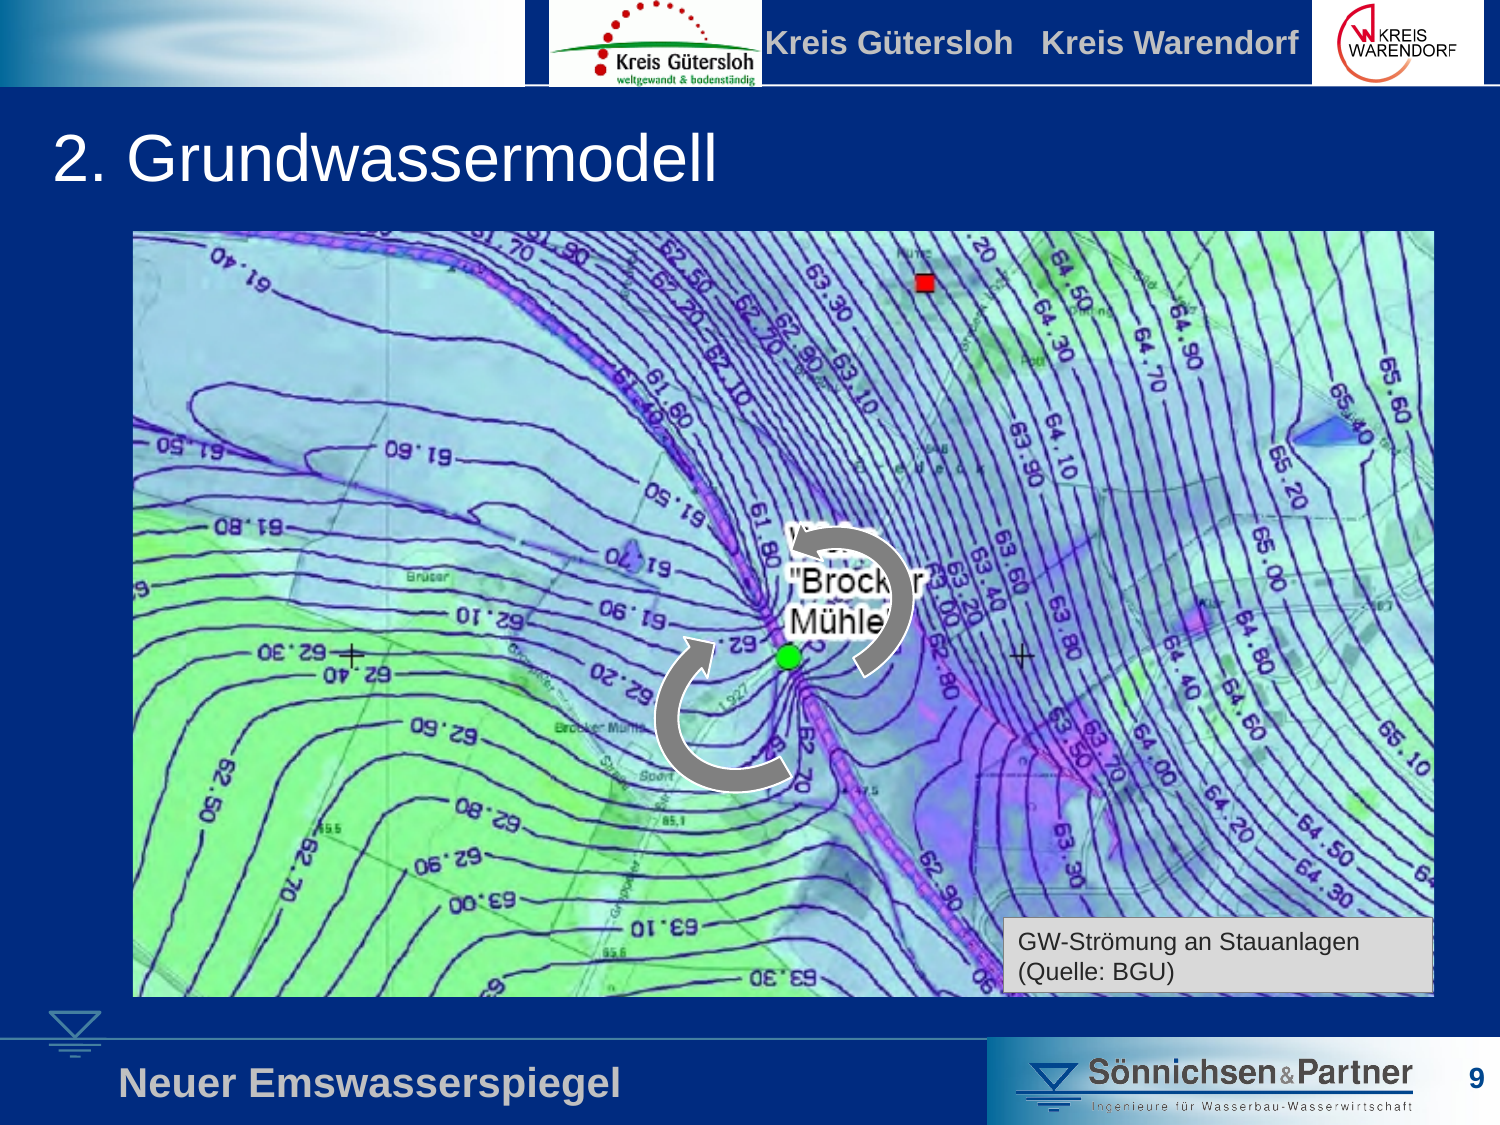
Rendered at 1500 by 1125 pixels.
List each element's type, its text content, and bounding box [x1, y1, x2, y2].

text_box 2. Grundwassermodell [37, 87, 983, 231]
picture [549, 0, 762, 87]
picture [997, 1037, 1500, 1125]
picture [1312, 0, 1484, 86]
picture [11, 0, 525, 87]
picture [132, 231, 1435, 998]
